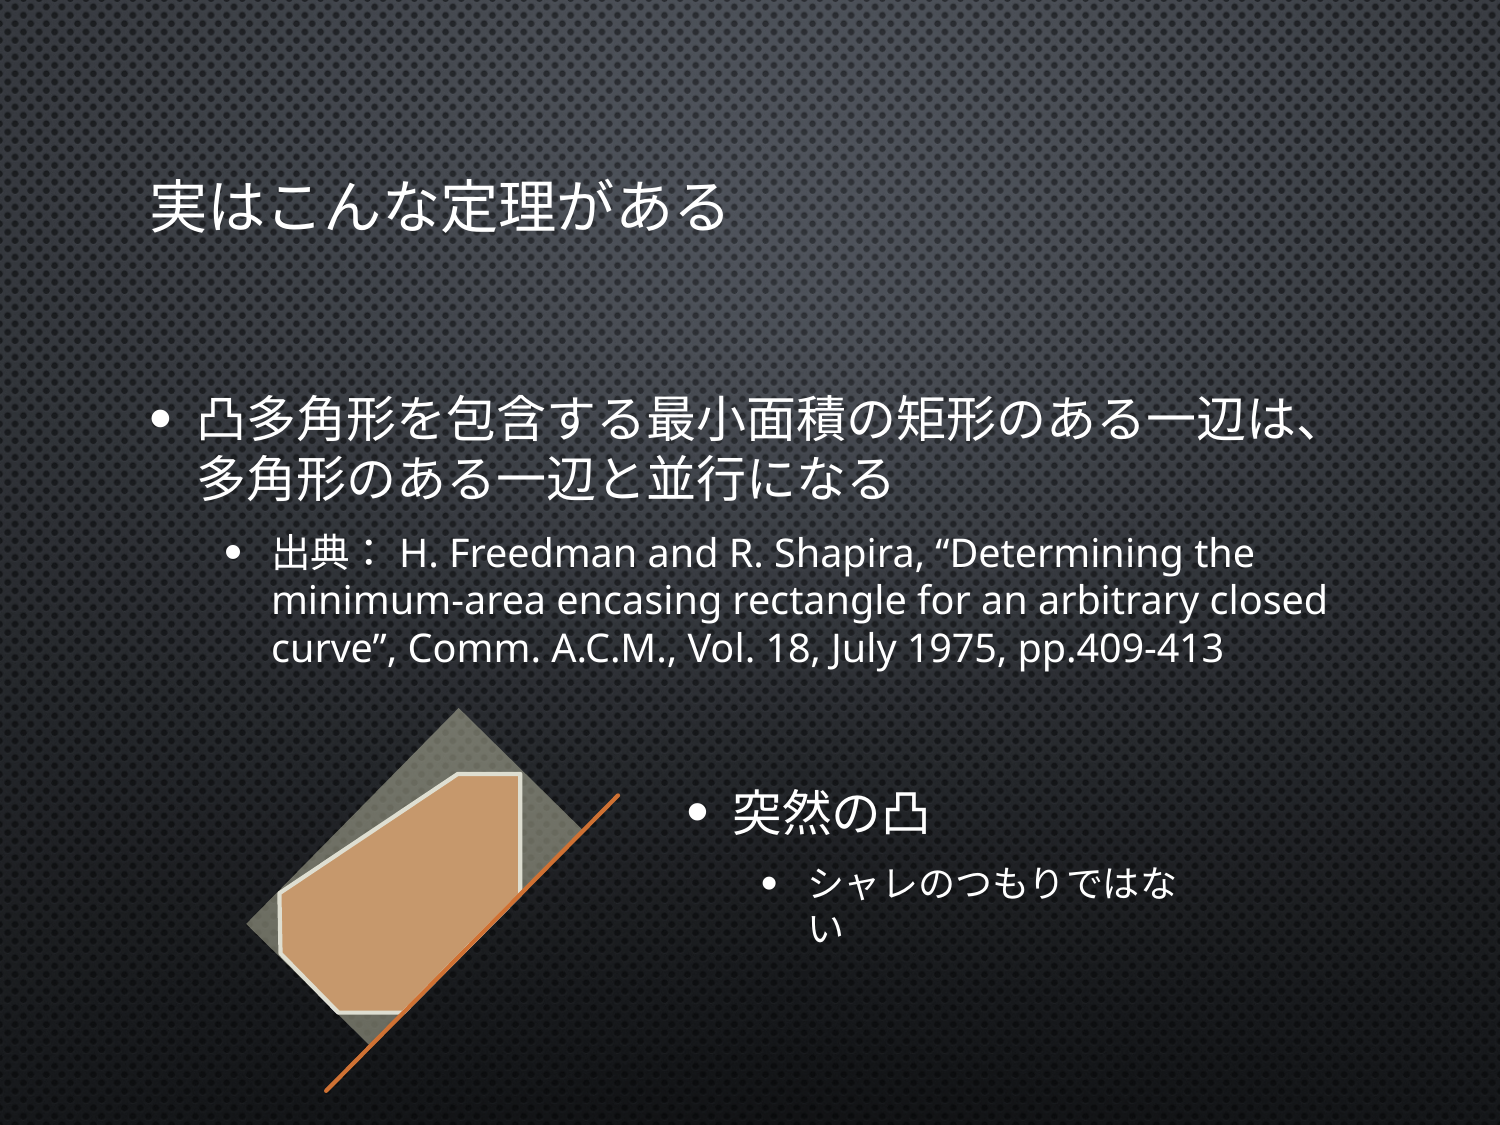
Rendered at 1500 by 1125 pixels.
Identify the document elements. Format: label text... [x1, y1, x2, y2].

text_box [246, 843, 325, 1002]
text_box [325, 795, 619, 1092]
text_box 突然の凸 シャレのつもりではない [671, 773, 1221, 958]
title 実はこんな定理がある [134, 97, 1367, 314]
list 凸多角形を包含する最小面積の矩形のある一辺は、多角形のある一辺と並行になる 出典：H. Freedman and R. Shapira, “Determining the minimum-area encasing rectangle for an arbitrary closed curve”, Comm. A.C.M., Vol. 18, July 1975, pp.409-413 [134, 338, 1367, 720]
text_box [373, 708, 548, 795]
